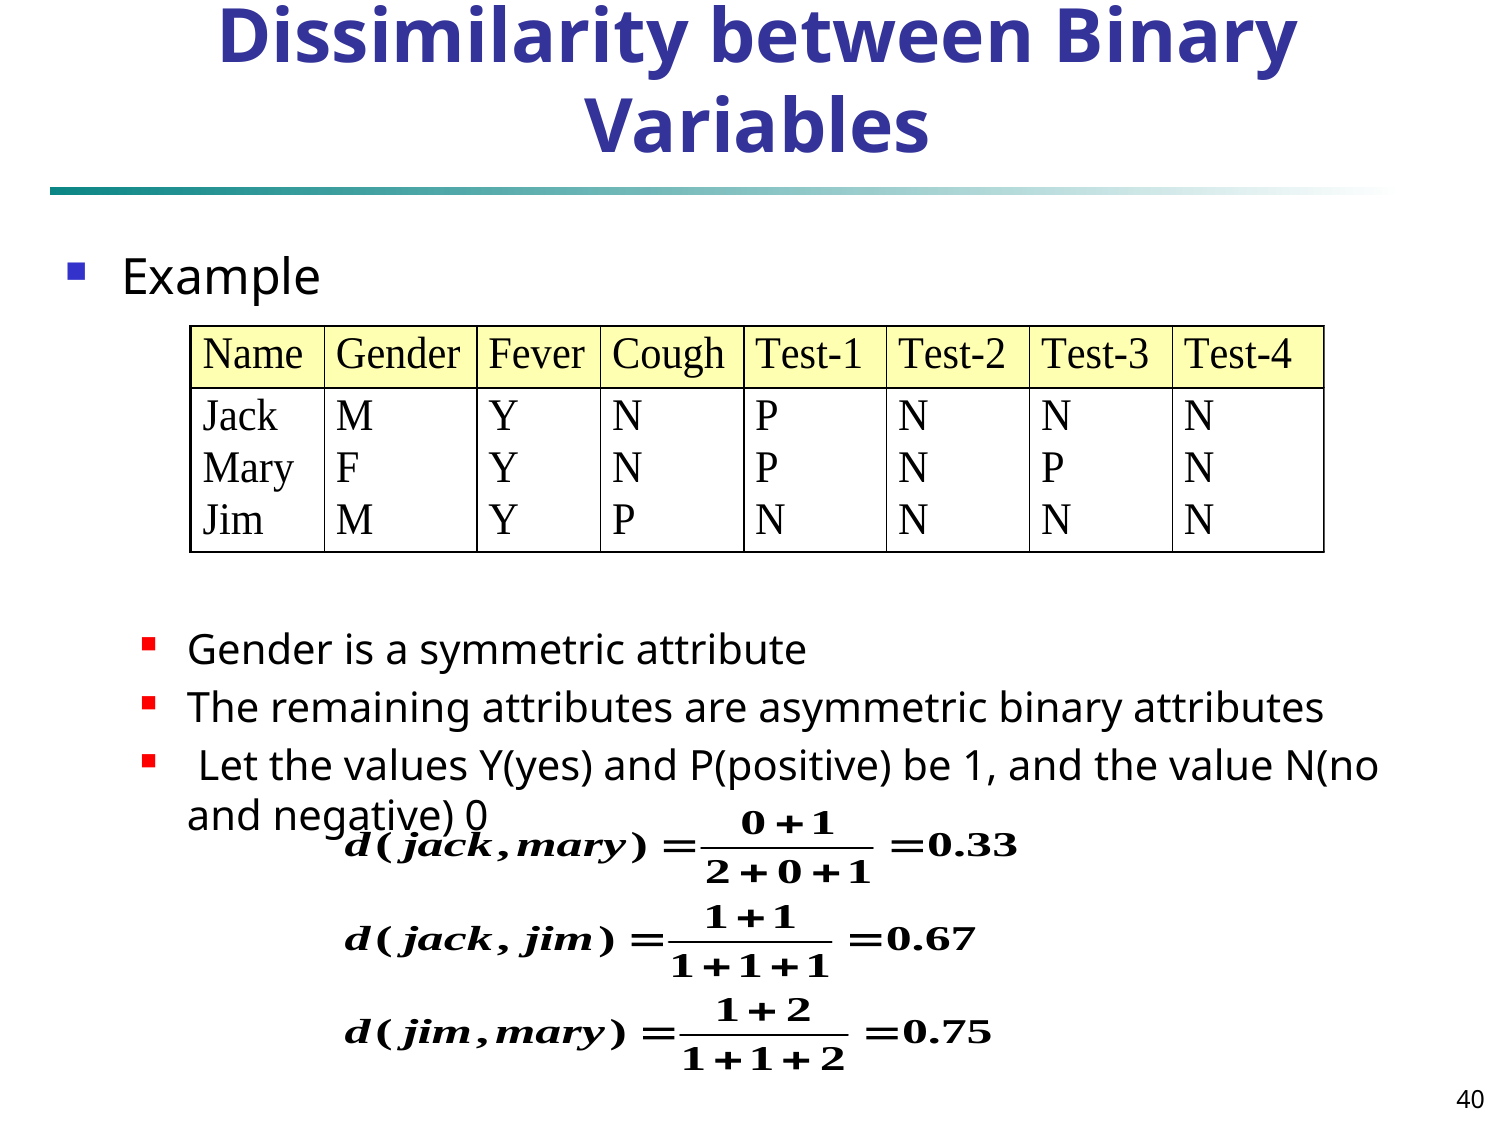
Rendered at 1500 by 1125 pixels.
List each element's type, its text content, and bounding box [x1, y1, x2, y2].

list Example Gender is a symmetric attribute The remaining attributes are asymmetric binary attributes Let the values Y(yes) and P(positive) be 1, and the value N(no and negative) 0 [50, 237, 1425, 1088]
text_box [337, 799, 1026, 1078]
slide_number 40 [1187, 1062, 1500, 1125]
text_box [187, 324, 1325, 588]
title Dissimilarity between Binary Variables [50, 37, 1466, 175]
